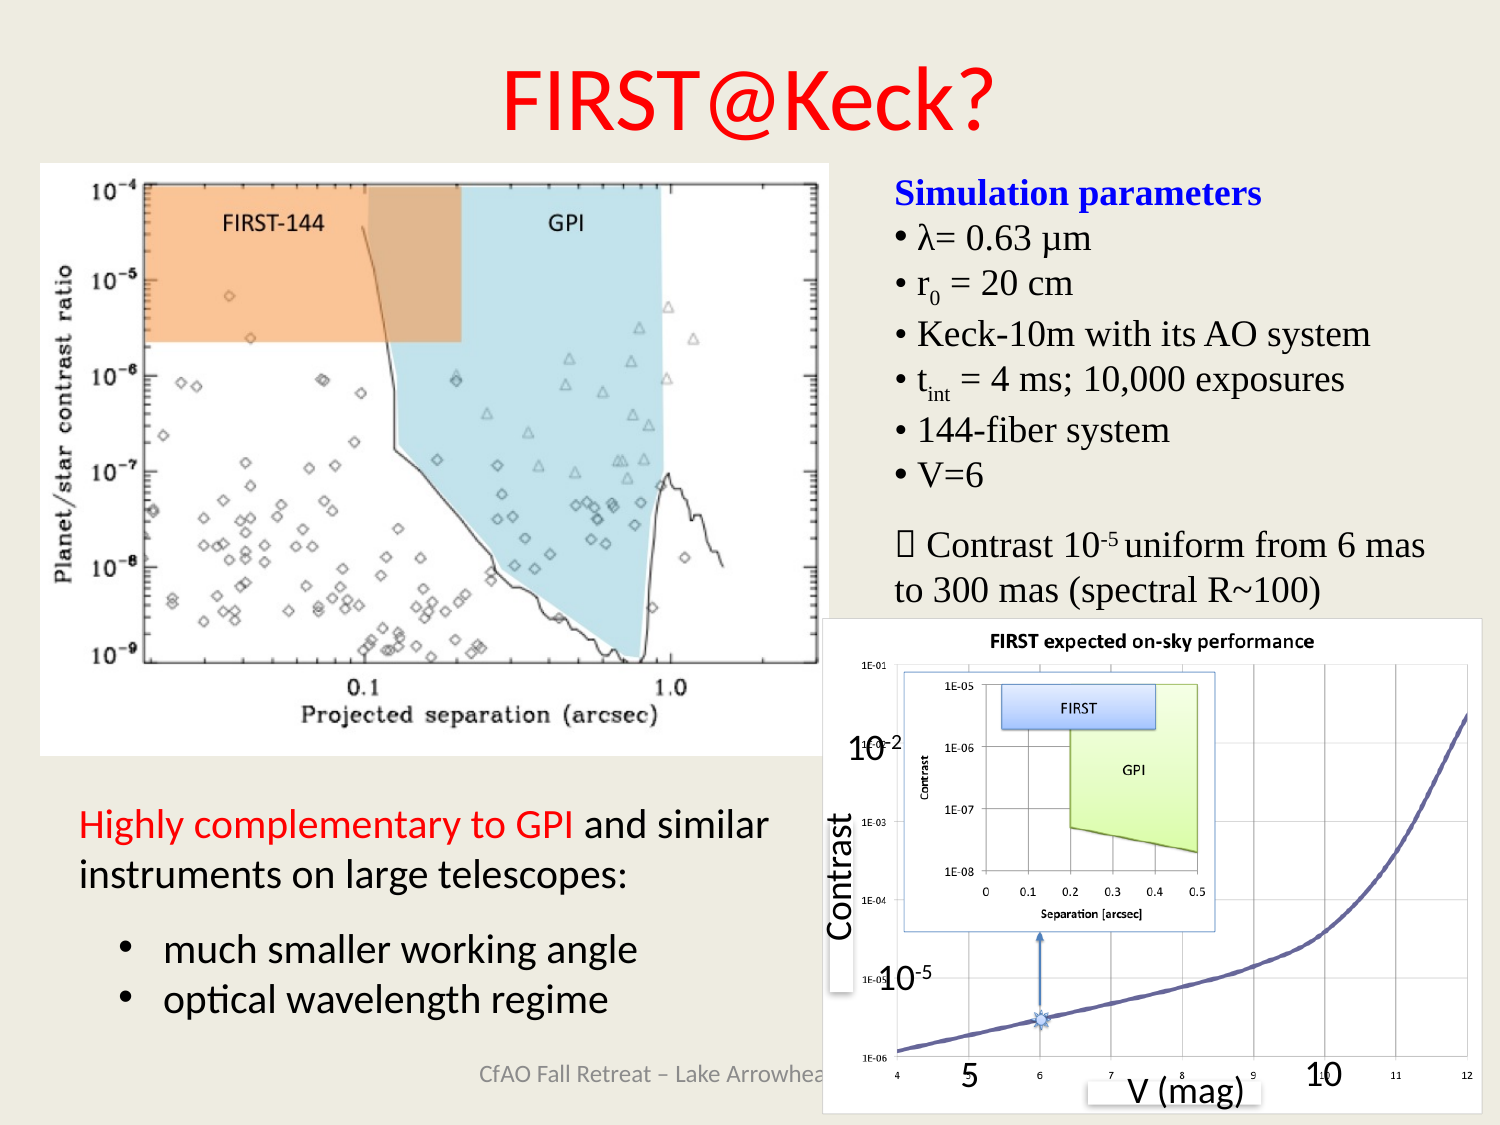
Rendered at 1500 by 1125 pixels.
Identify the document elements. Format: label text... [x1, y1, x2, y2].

text_box Simulation parameters λ= 0.63 µm • r0 = 20 cm • Keck-10m with its AO system • tint = 4 ms; 10,000 exposures • 144-fiber system V=6  Contrast 10-5 uniform from 6 mas to 300 mas (spectral R~100) [879, 160, 1478, 602]
title FIRST@Keck? [75, 0, 1425, 188]
text_box Highly complementary to GPI and similar instruments on large telescopes: much smaller working angle optical wavelength regime [63, 789, 785, 1029]
picture [40, 163, 1492, 1125]
footer CfAO Fall Retreat – Lake Arrowhead – Oct 28-31 2010 [425, 1042, 807, 1103]
